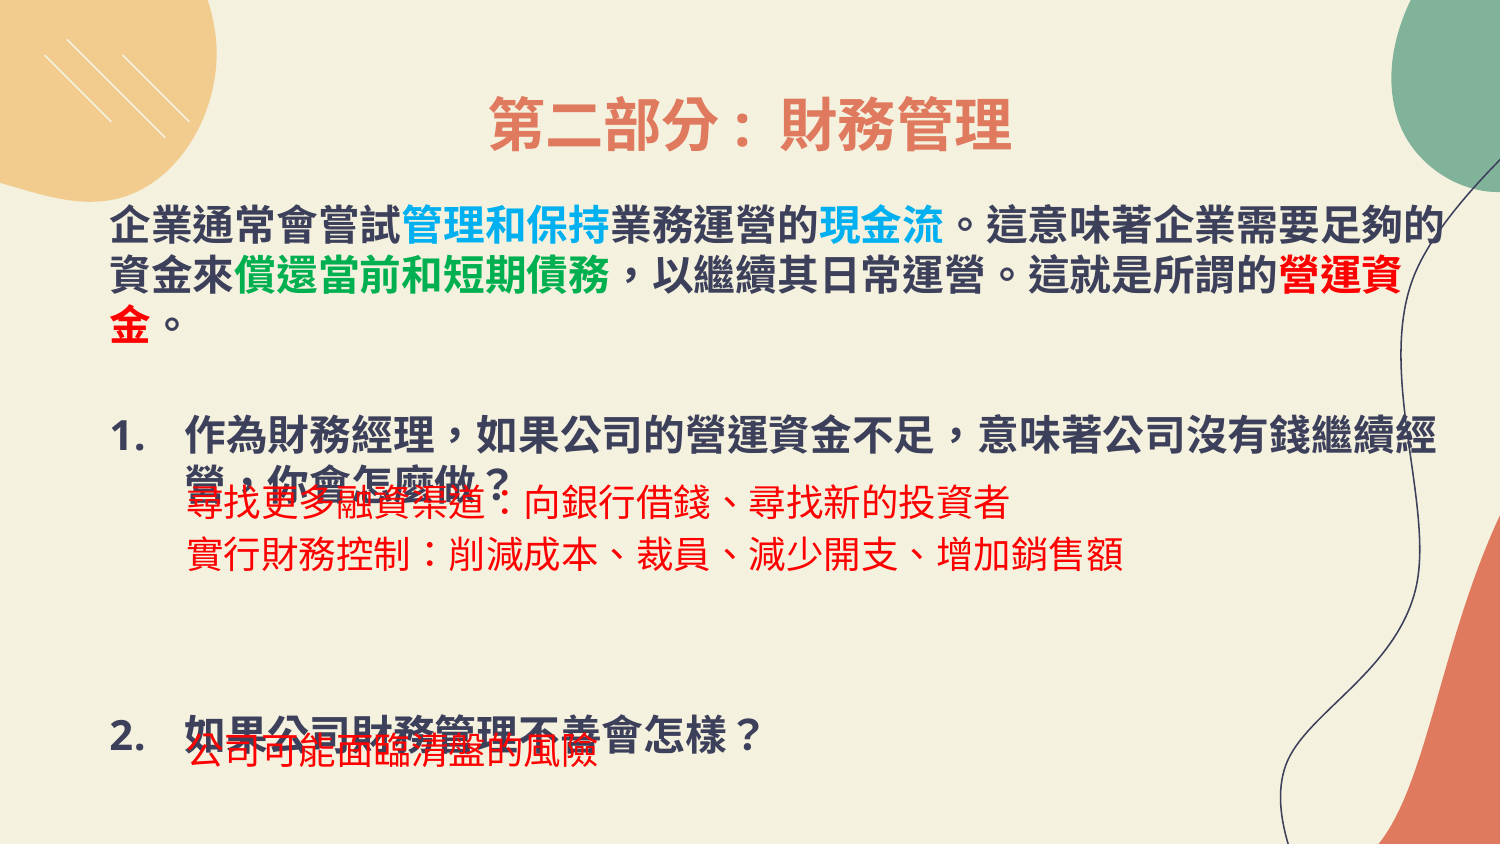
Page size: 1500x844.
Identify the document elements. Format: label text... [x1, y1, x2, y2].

title 第二部分: 財務管理 [116, 72, 1383, 167]
text_box 尋找更多融資渠道：向銀行借錢、尋找新的投資者 實行財務控制：削減成本、裁員、減少開支、增加銷售額 [171, 464, 1500, 583]
list 企業通常會嘗試管理和保持業務運營的現金流。這意味著企業需要足夠的資金來償還當前和短期債務，以繼續其日常運營。這就是所謂的營運資金。 作為財務經理，如果公司的營運資金不足，意味著公司沒有錢繼續經營，你會怎麼做？ 如果公司財務管理不善會怎樣？ [79, 183, 1500, 747]
text_box 公司可能面臨清盤的風險 [171, 713, 1409, 780]
